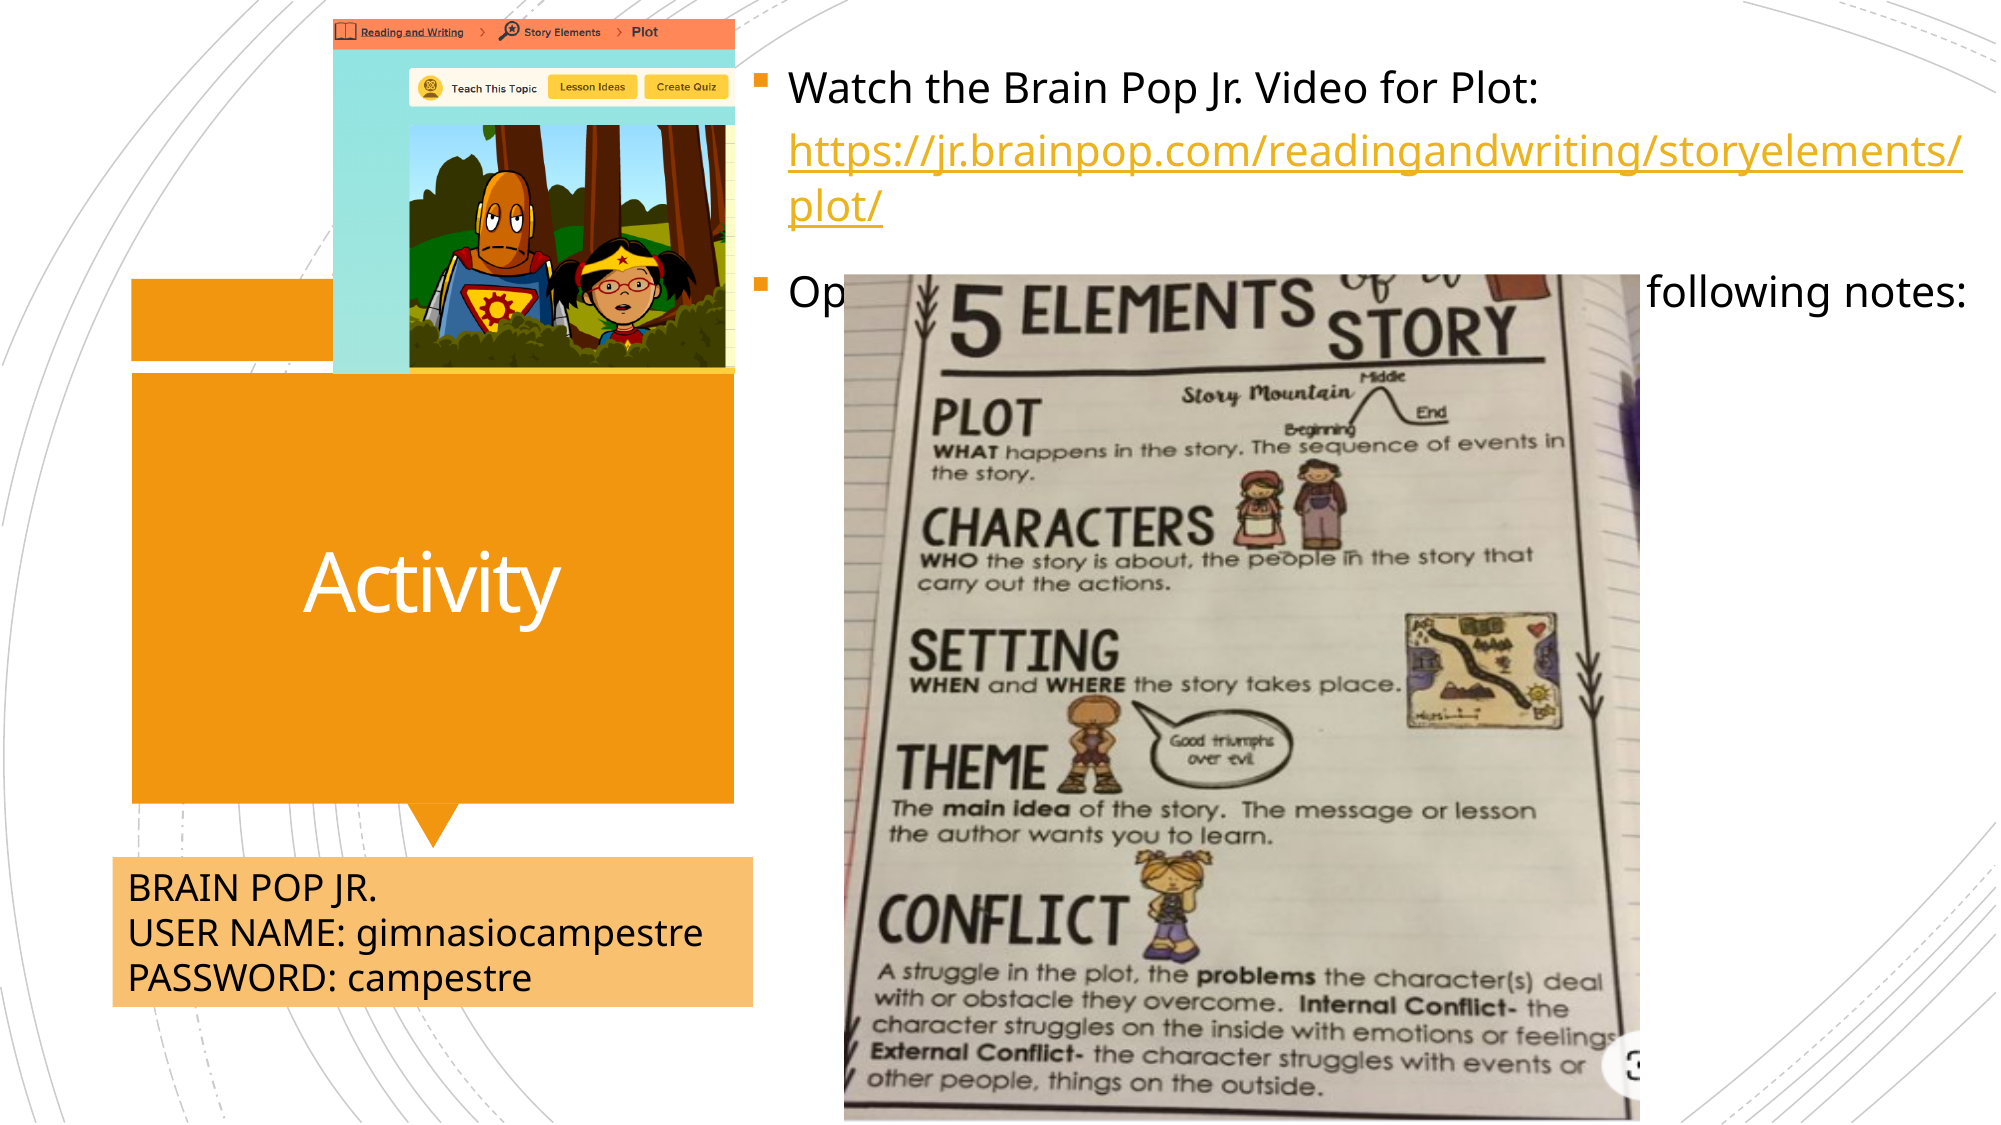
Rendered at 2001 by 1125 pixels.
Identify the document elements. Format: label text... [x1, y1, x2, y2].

picture [332, 18, 735, 374]
text_box BRAIN POP JR. USER NAME: gimnasiocampestre PASSWORD: campestre [112, 857, 753, 1007]
title Activity [145, 385, 720, 789]
picture [843, 272, 1640, 1125]
list Watch the Brain Pop Jr. Video for Plot: https://jr.brainpop.com/readingandwriting/storyelements/plot/ Open your English notebook and copy the following notes: [735, 19, 1985, 293]
